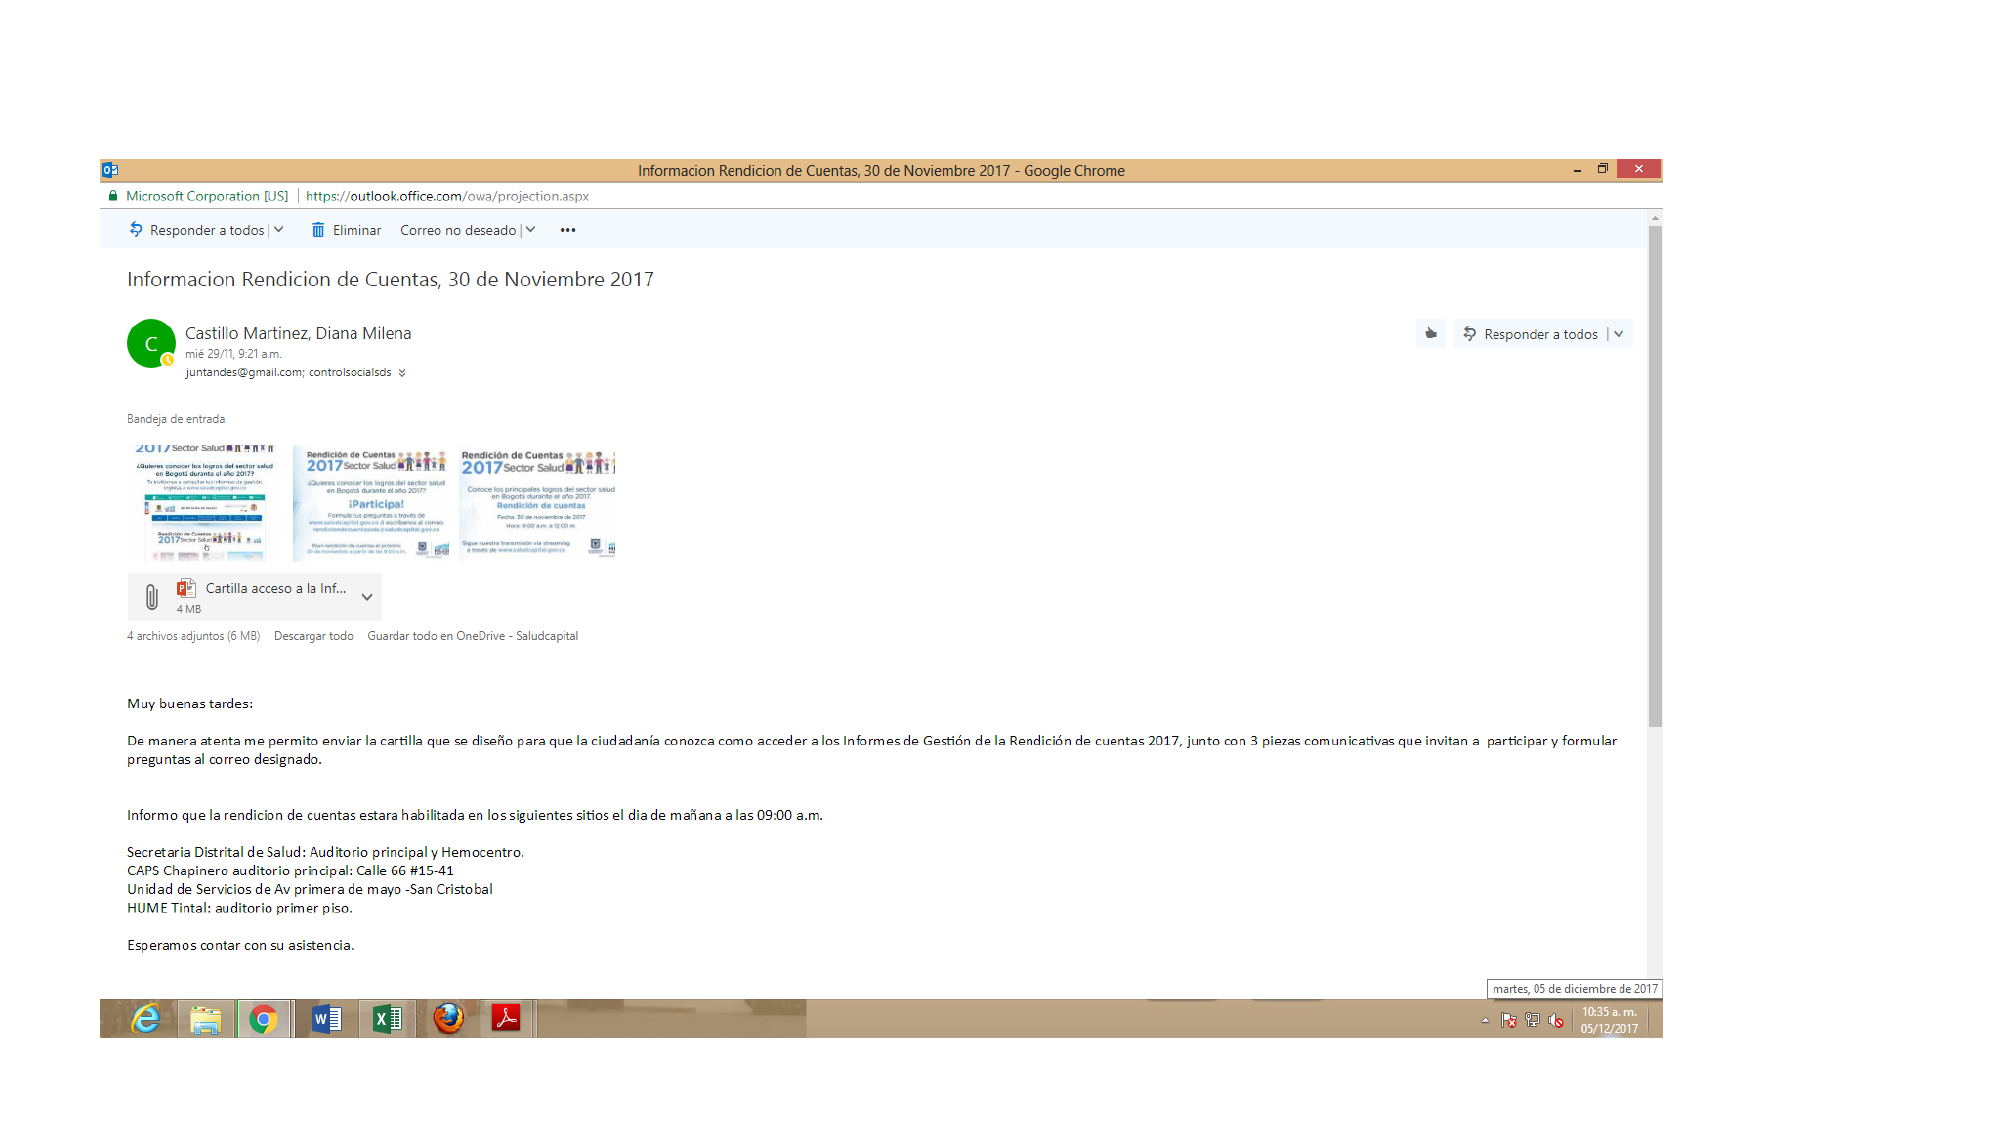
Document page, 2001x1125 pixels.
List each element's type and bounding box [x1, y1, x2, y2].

picture [100, 159, 1663, 1039]
